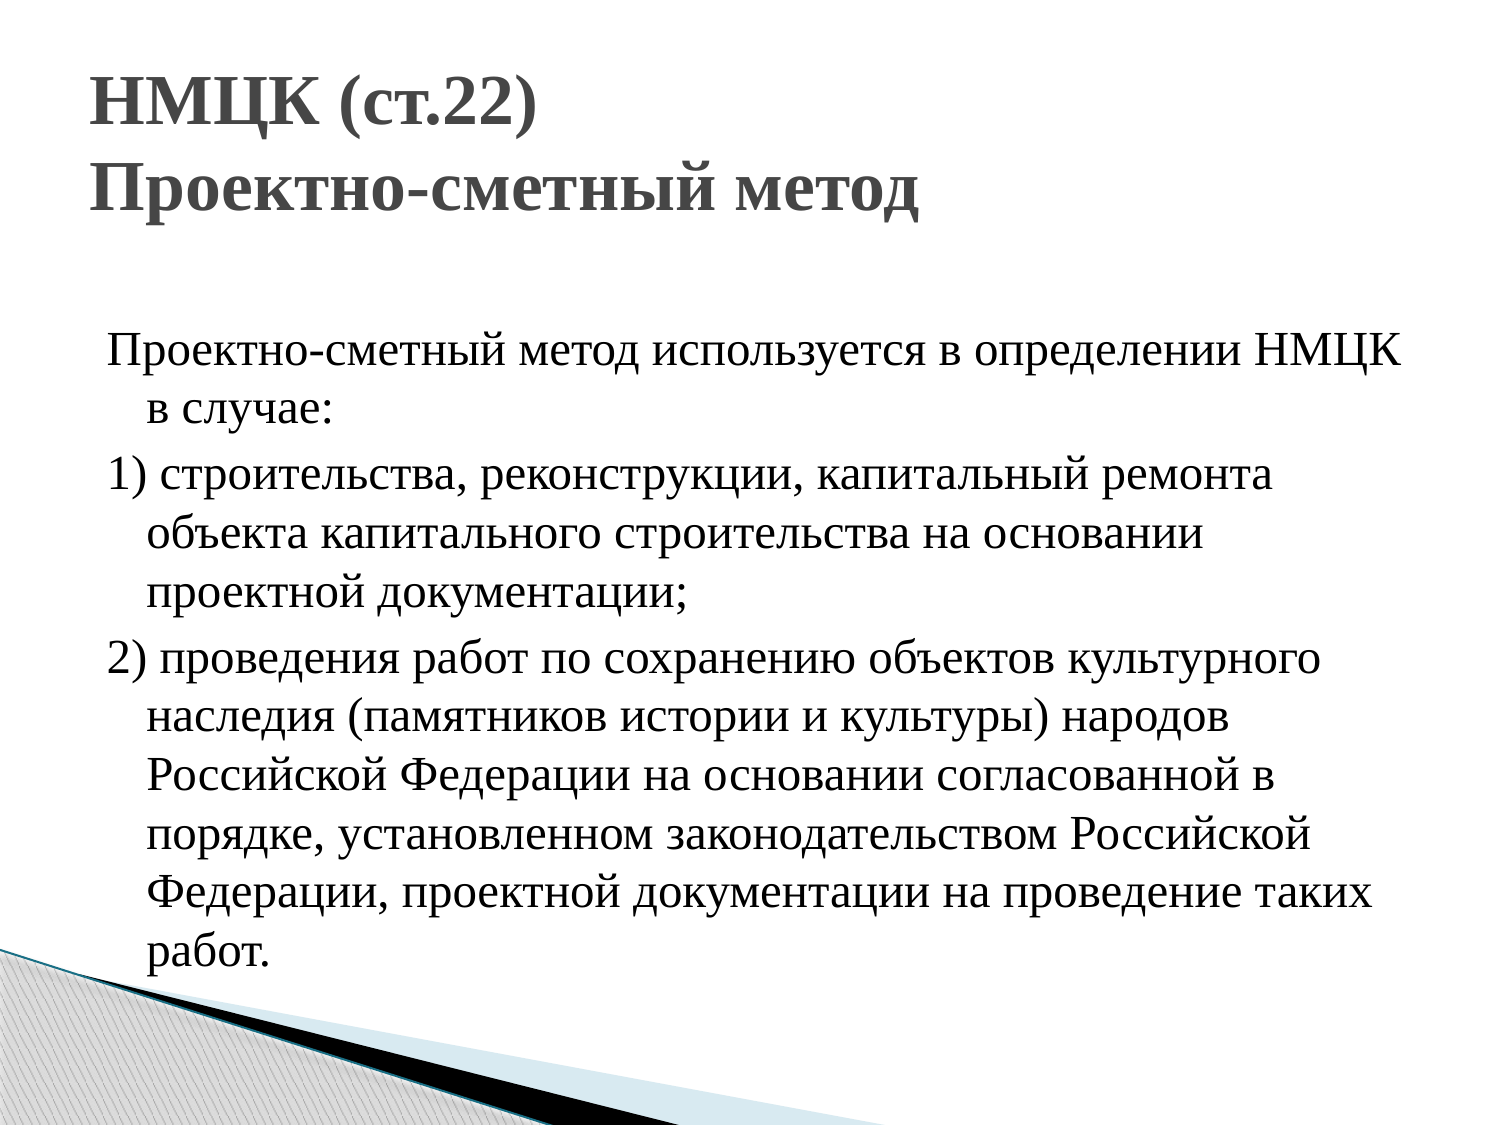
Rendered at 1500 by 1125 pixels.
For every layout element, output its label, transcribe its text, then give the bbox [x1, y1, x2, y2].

title НМЦК (ст.22) Проектно-сметный метод [75, 45, 1425, 233]
list Проектно-сметный метод используется в определении НМЦК в случае: 1) строительства, реконструкции, капитальный ремонта объекта капитального строительства на основании проектной документации; 2) проведения работ по сохранению объектов культурного наследия (памятников истории и культуры) народов Российской Федерации на основании согласованной в порядке, установленном законодательством Российской Федерации, проектной документации на проведение таких работ. [75, 243, 1425, 986]
